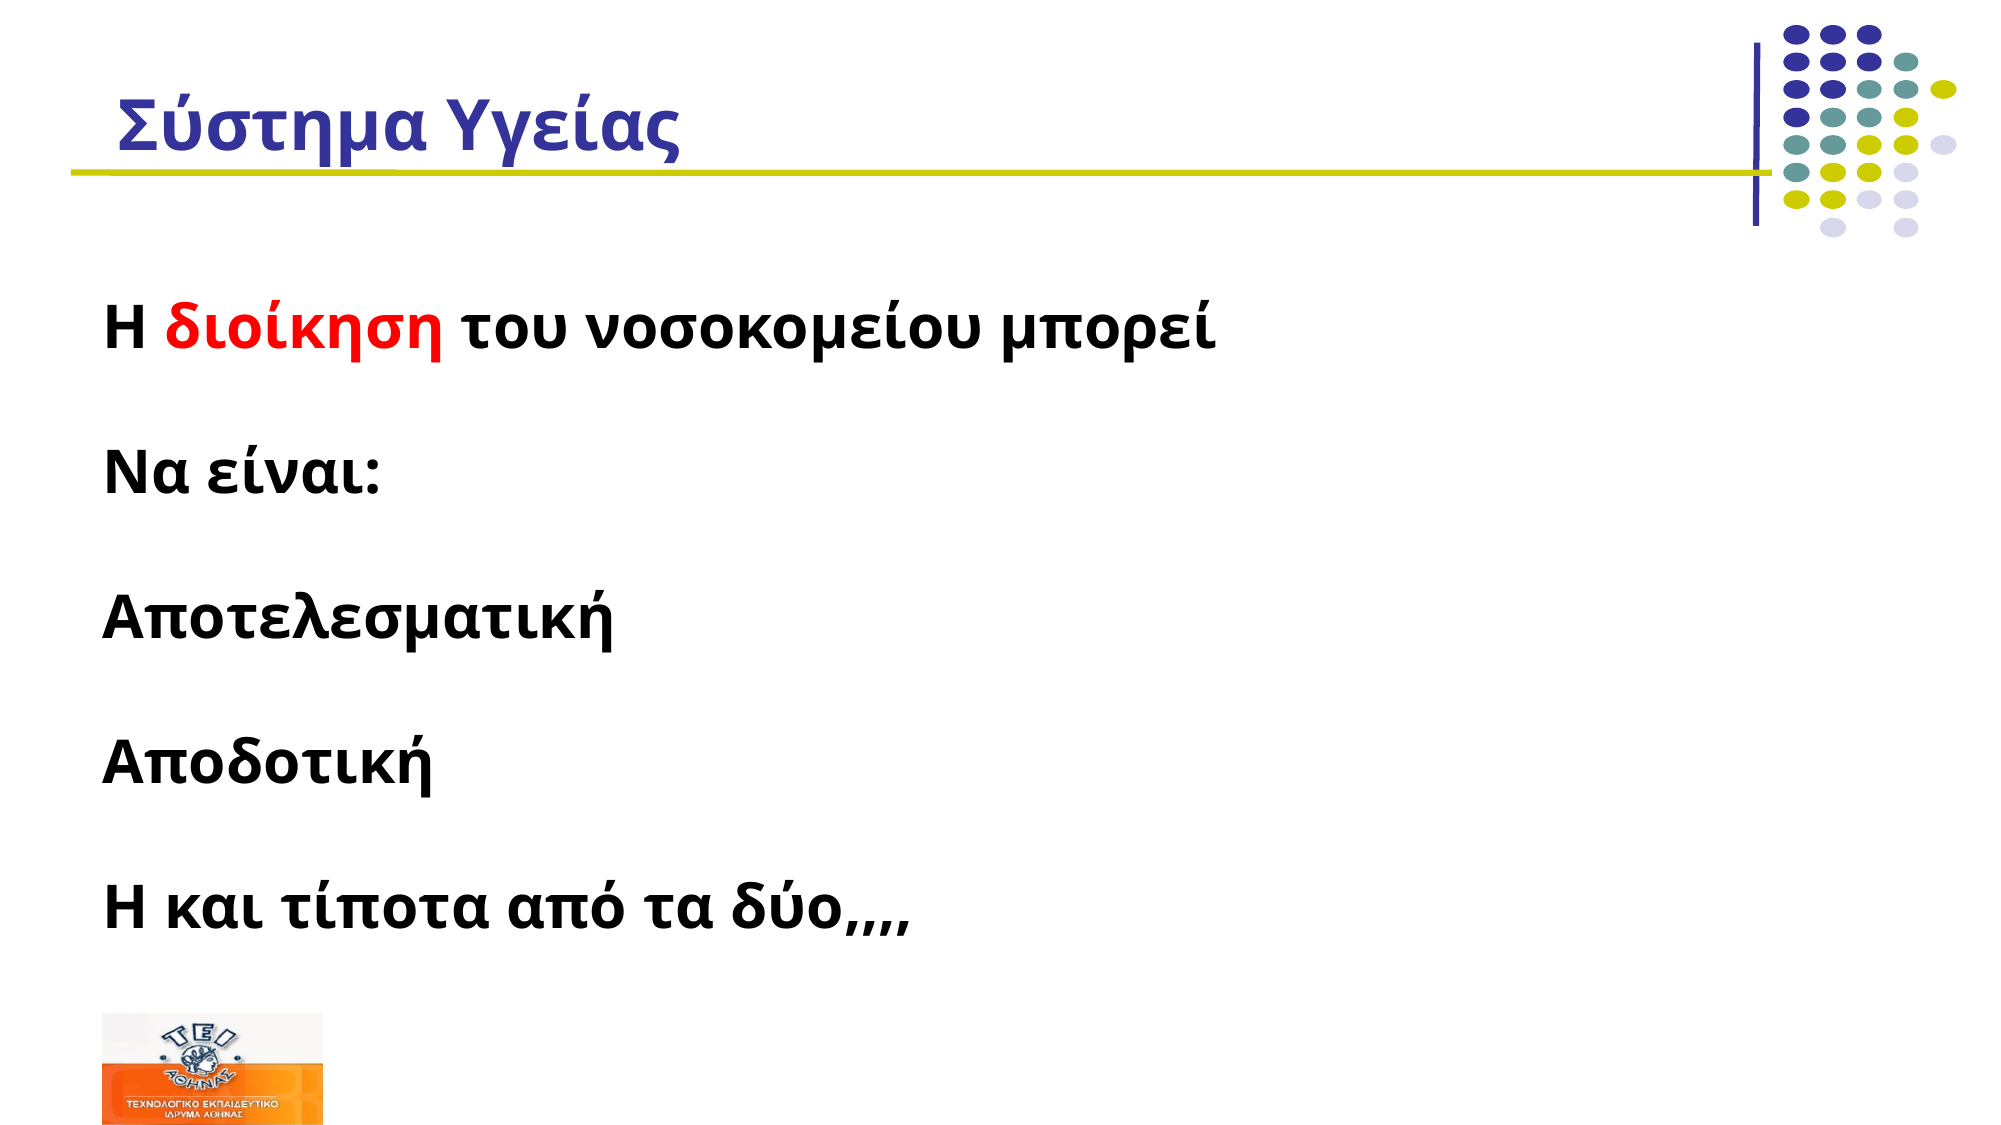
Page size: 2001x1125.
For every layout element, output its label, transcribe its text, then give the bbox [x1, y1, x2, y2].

text_box Η διοίκηση του νοσοκομείου μπορεί Να είναι: Αποτελεσματική Αποδοτική Η και τίποτα από τα δύο,,,, [87, 281, 1437, 948]
title Σύστημα Υγείας [102, 30, 1753, 173]
picture [102, 1013, 323, 1125]
